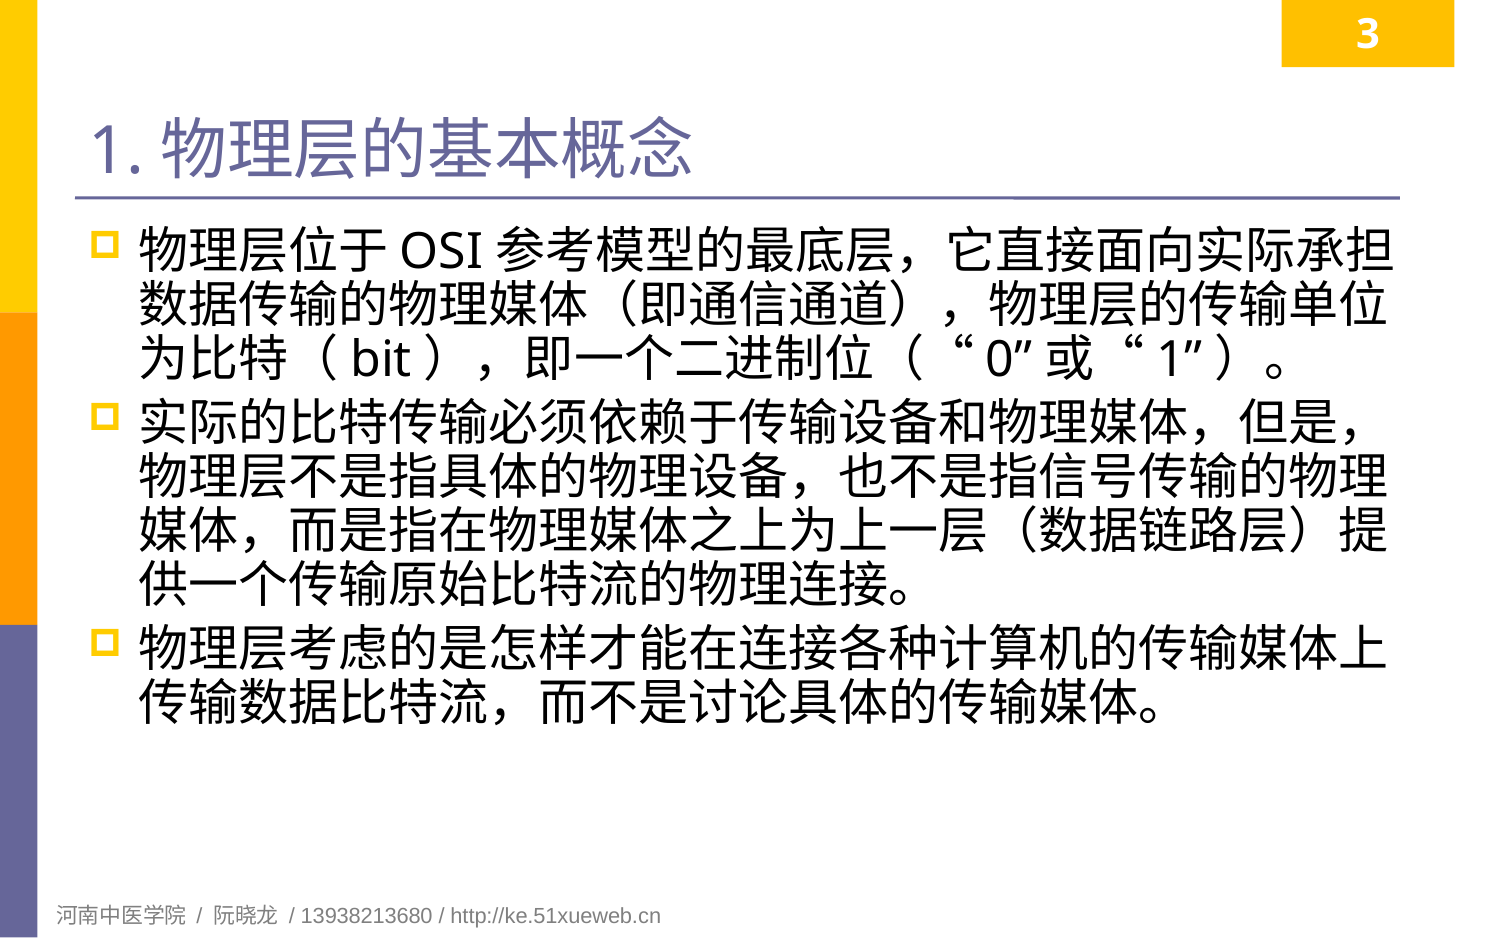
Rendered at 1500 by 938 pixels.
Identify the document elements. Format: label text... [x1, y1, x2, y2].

title 1.物理层的基本概念 [75, 37, 1425, 194]
slide_number 3 [1281, 0, 1455, 68]
list 物理层位于OSI参考模型的最底层，它直接面向实际承担数据传输的物理媒体（即通信通道），物理层的传输单位为比特（bit），即一个二进制位（“0”或“1”）。 实际的比特传输必须依赖于传输设备和物理媒体，但是，物理层不是指具体的物理设备，也不是指信号传输的物理媒体，而是指在物理媒体之上为上一层（数据链路层）提供一个传输原始比特流的物理连接。 物理层考虑的是怎样才能在连接各种计算机的传输媒体上传输数据比特流，而不是讨论具体的传输媒体。 [75, 218, 1425, 839]
